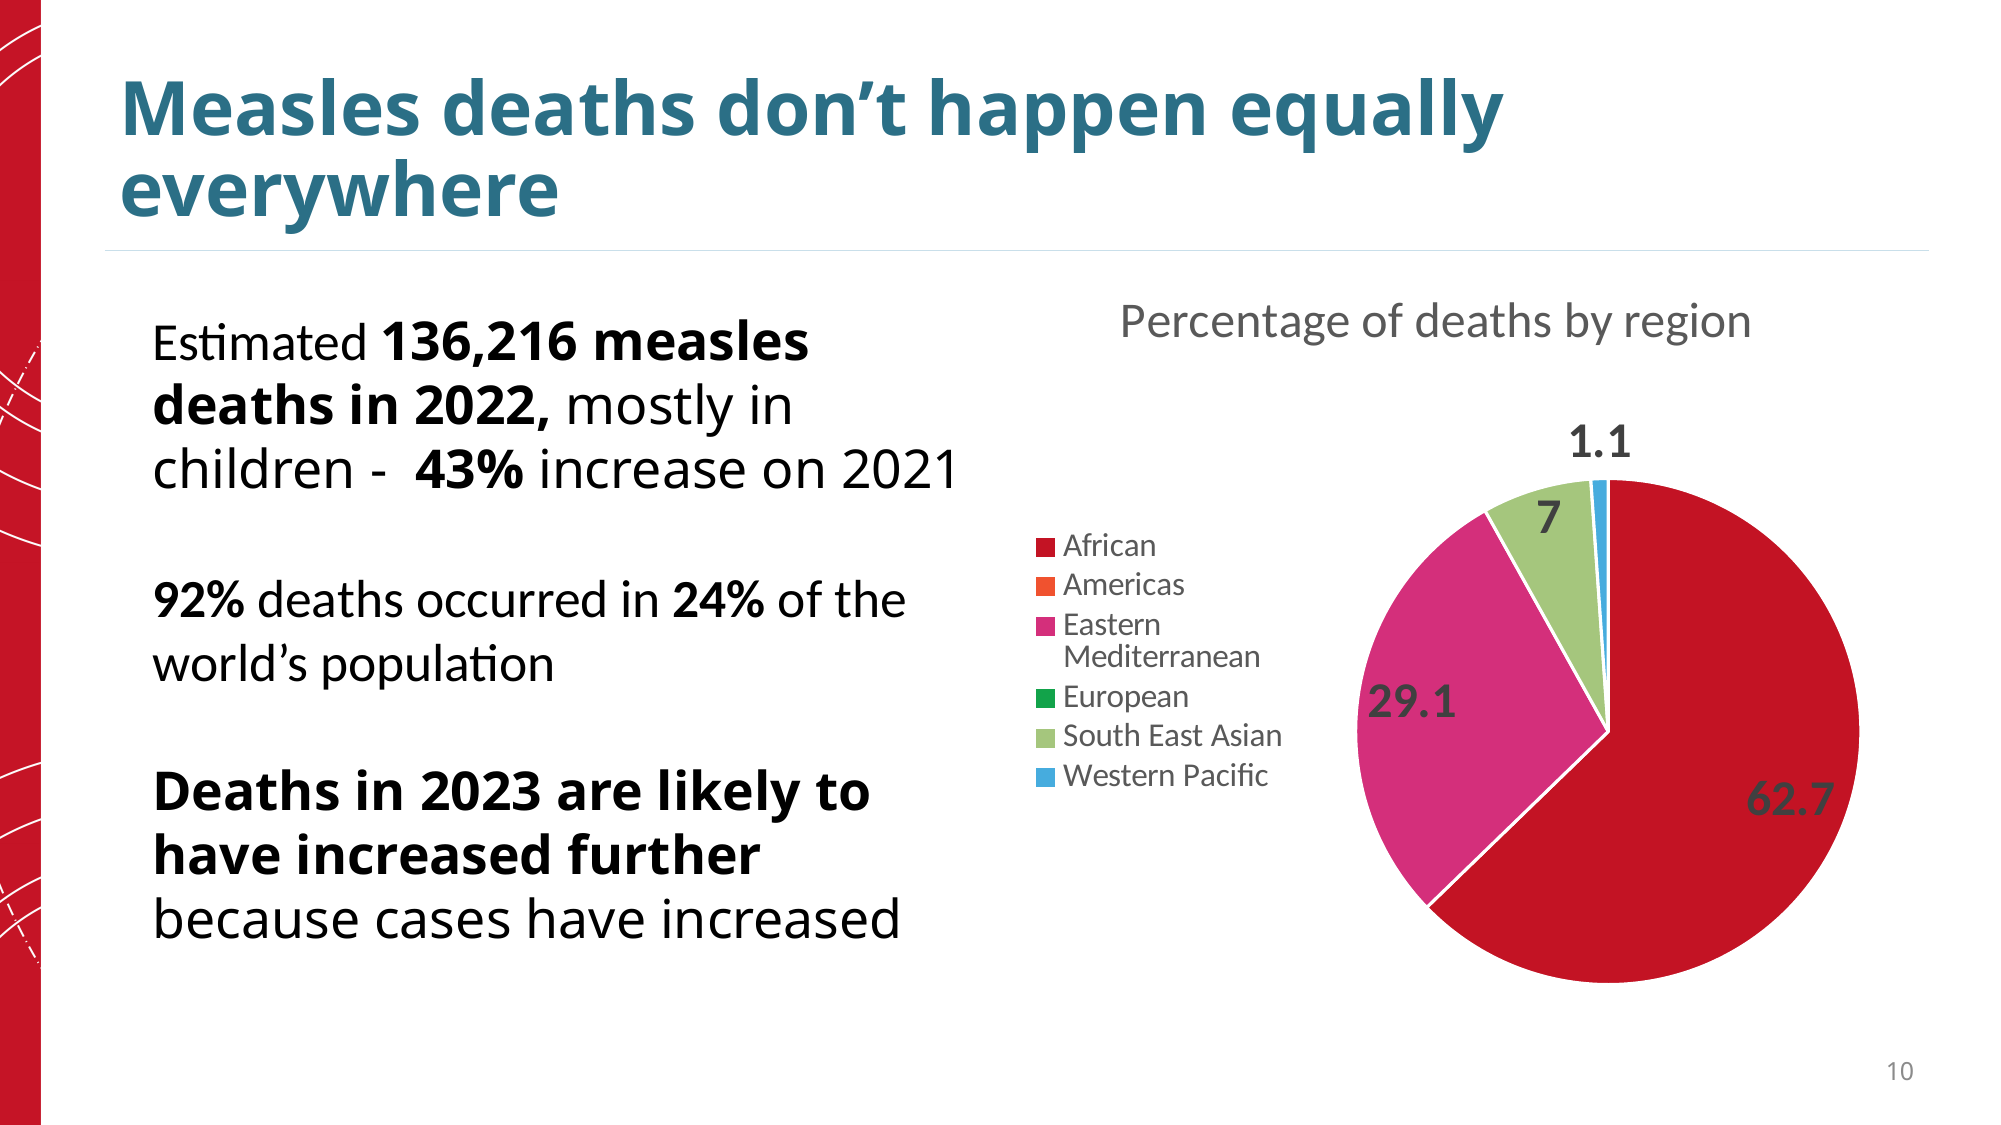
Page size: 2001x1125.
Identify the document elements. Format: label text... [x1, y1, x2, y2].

picture [0, 0, 41, 1125]
slide_number 10 [1461, 1042, 1930, 1103]
chart [1012, 261, 1863, 1064]
title Measles deaths don’t happen equally everywhere [104, 22, 1930, 241]
list Estimated 136,216 measles deaths in 2022, mostly in children - 43% increase on 2021 92% deaths occurred in 24% of the world’s population Deaths in 2023 are likely to have increased further because cases have increased [137, 299, 988, 1014]
